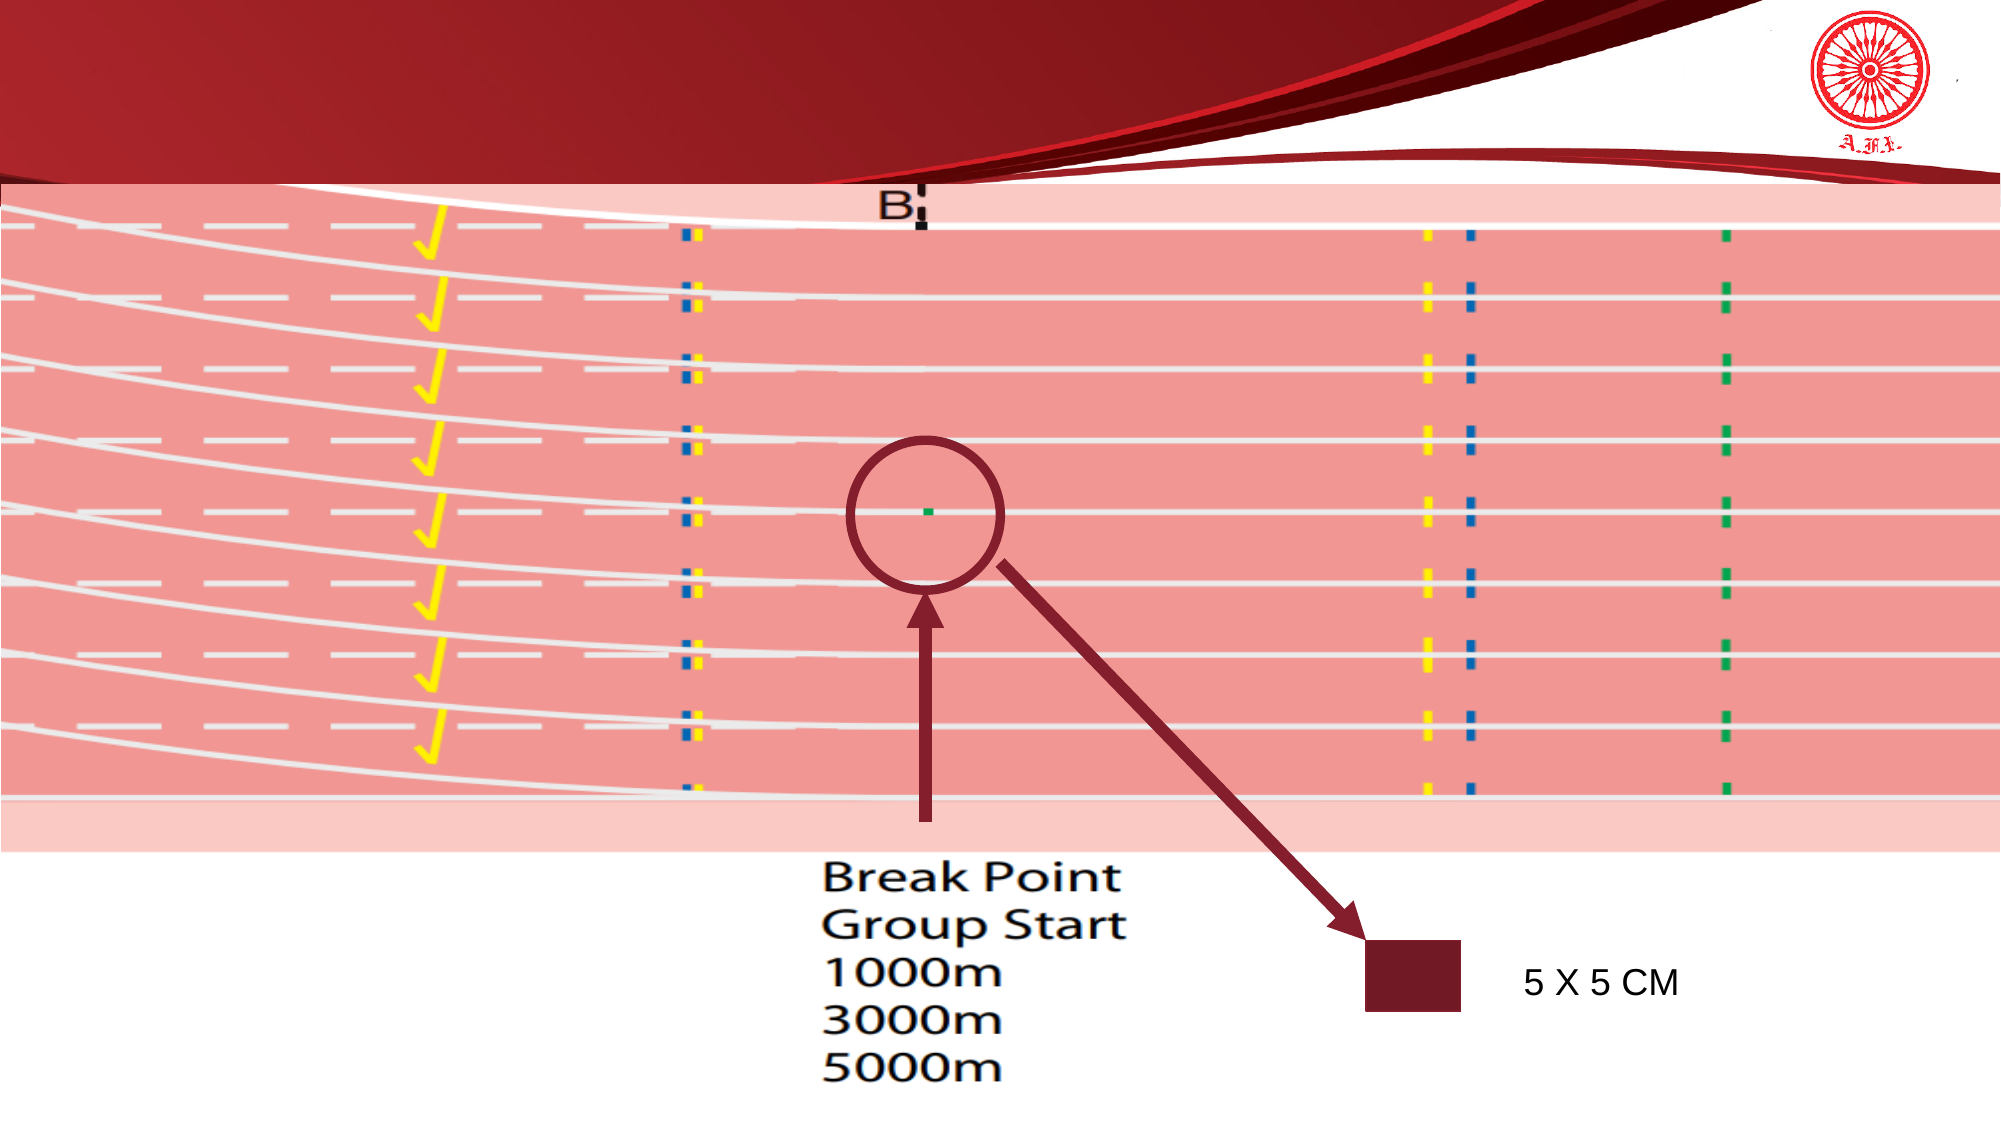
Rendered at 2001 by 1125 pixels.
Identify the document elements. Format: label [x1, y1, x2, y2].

picture [0, 0, 2001, 1125]
text_box [999, 562, 1367, 941]
